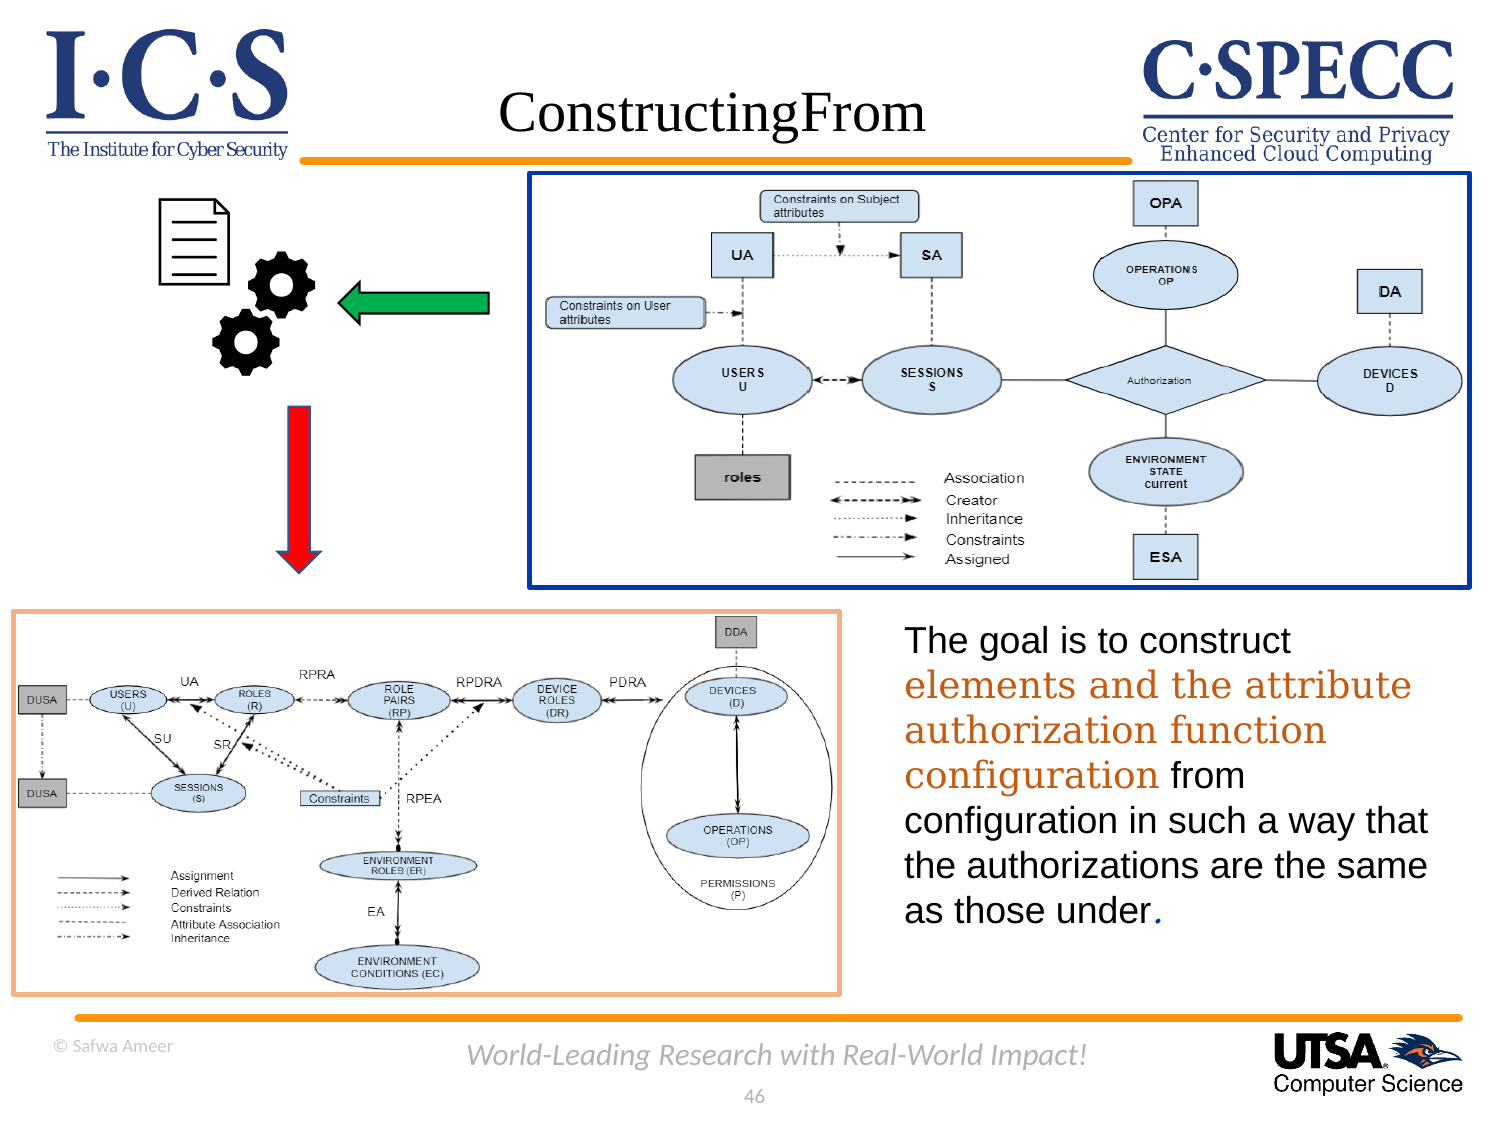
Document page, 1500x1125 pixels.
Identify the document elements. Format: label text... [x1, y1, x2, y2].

picture [15, 613, 838, 993]
picture [1143, 40, 1453, 165]
picture [156, 196, 339, 389]
footer World-Leading Research with Real-World Impact! [450, 1023, 1105, 1084]
slide_number 46 [719, 1084, 781, 1125]
slide_number © Safwa Ameer [37, 1018, 450, 1073]
text_box [339, 279, 490, 327]
picture [1264, 1022, 1473, 1098]
picture [531, 175, 1467, 585]
picture [46, 29, 288, 160]
text_box [275, 405, 323, 575]
